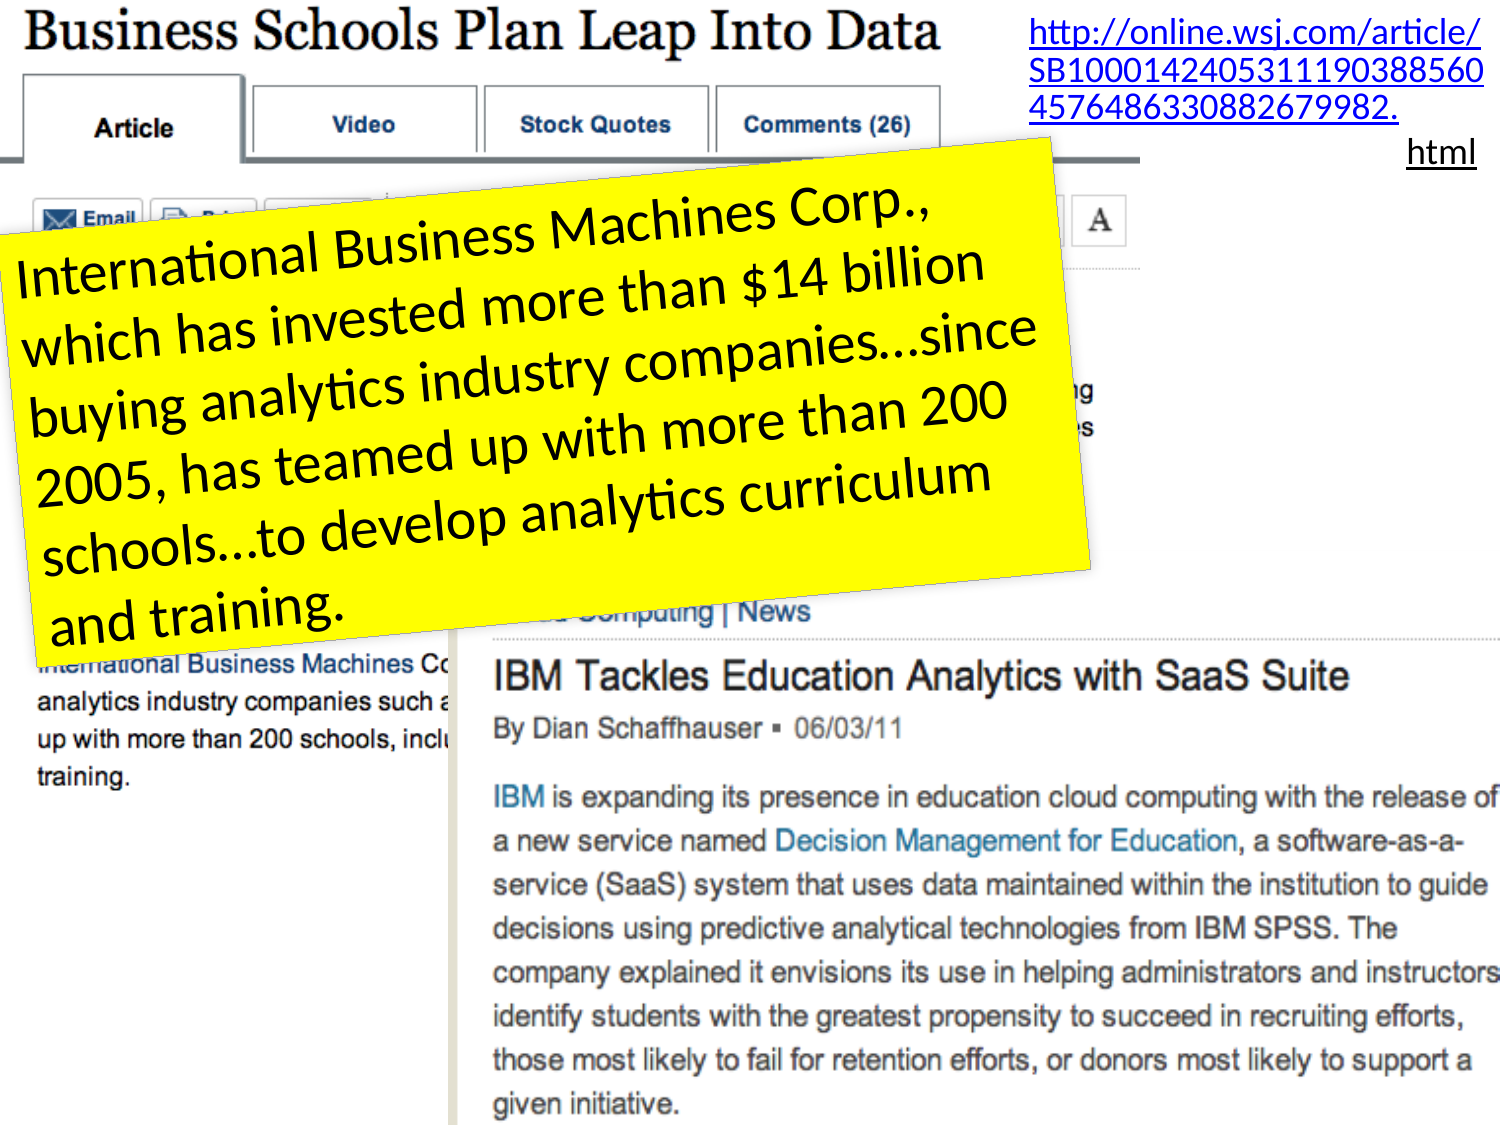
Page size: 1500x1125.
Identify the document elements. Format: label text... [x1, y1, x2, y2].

text_box http://online.wsj.com/article/SB10001424053111903885604576486330882679982.html [1141, 0, 1500, 105]
picture [0, 0, 1500, 1125]
